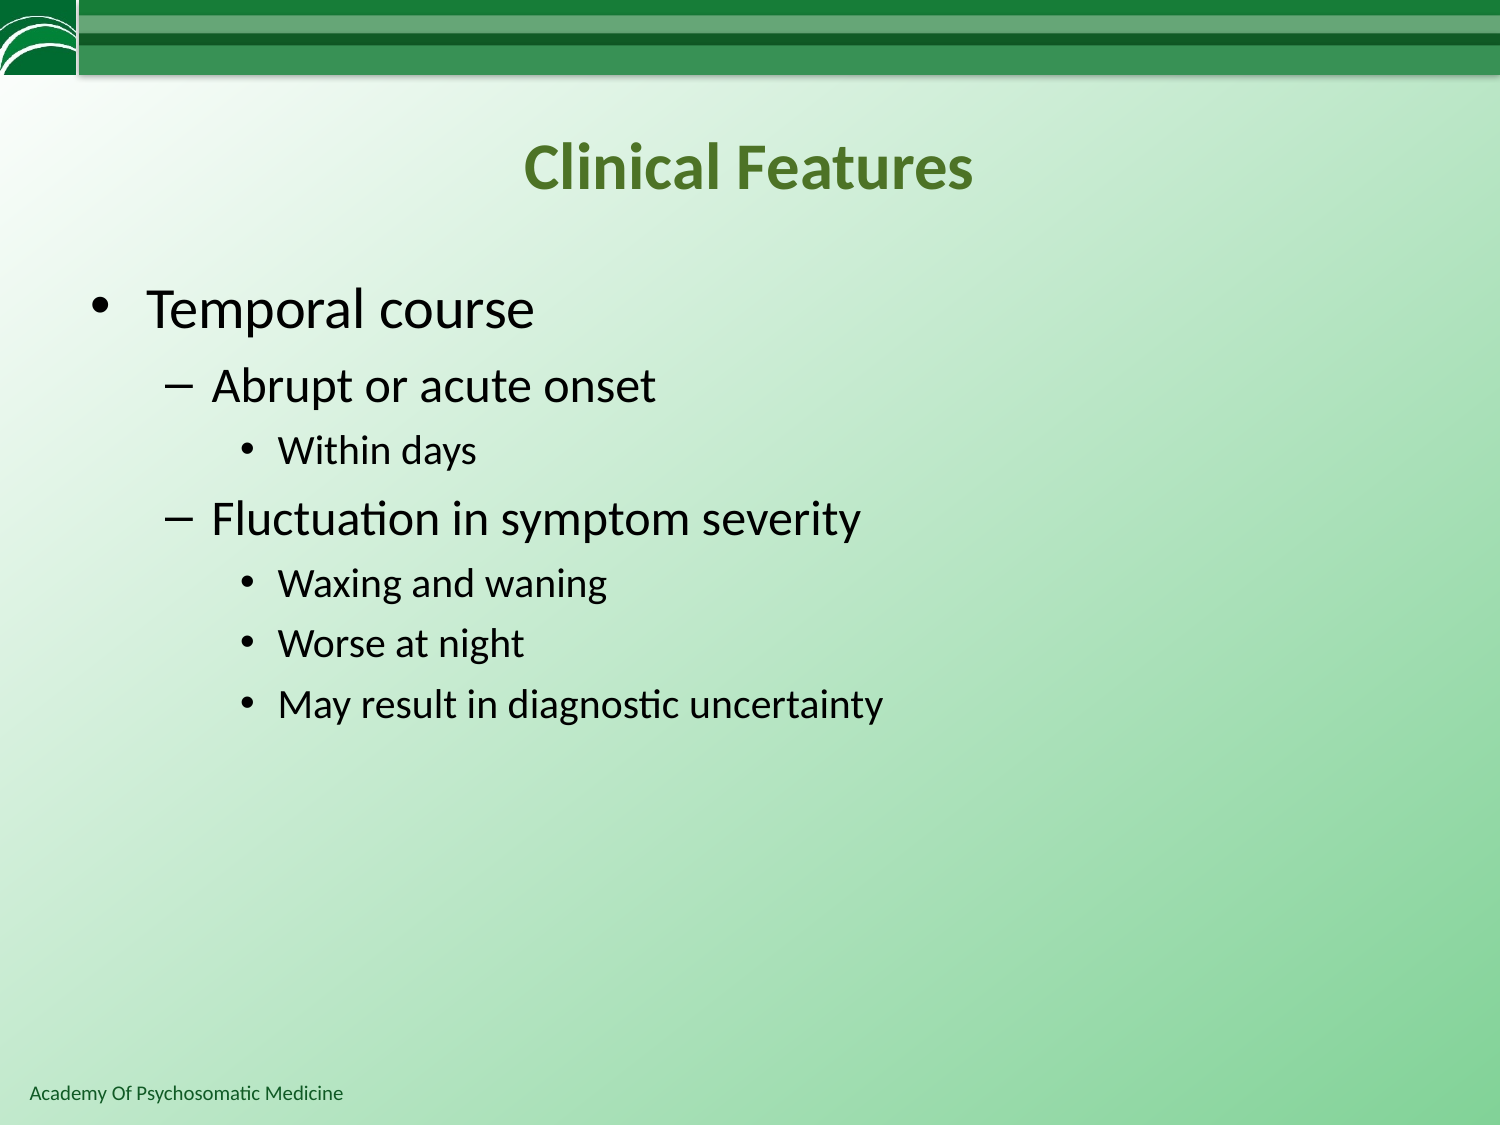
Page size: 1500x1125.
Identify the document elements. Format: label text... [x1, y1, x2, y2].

list Temporal course Abrupt or acute onset Within days Fluctuation in symptom severity Waxing and waning Worse at night May result in diagnostic uncertainty [75, 262, 1425, 1005]
picture [0, 0, 76, 75]
title Clinical Features [75, 75, 1425, 250]
